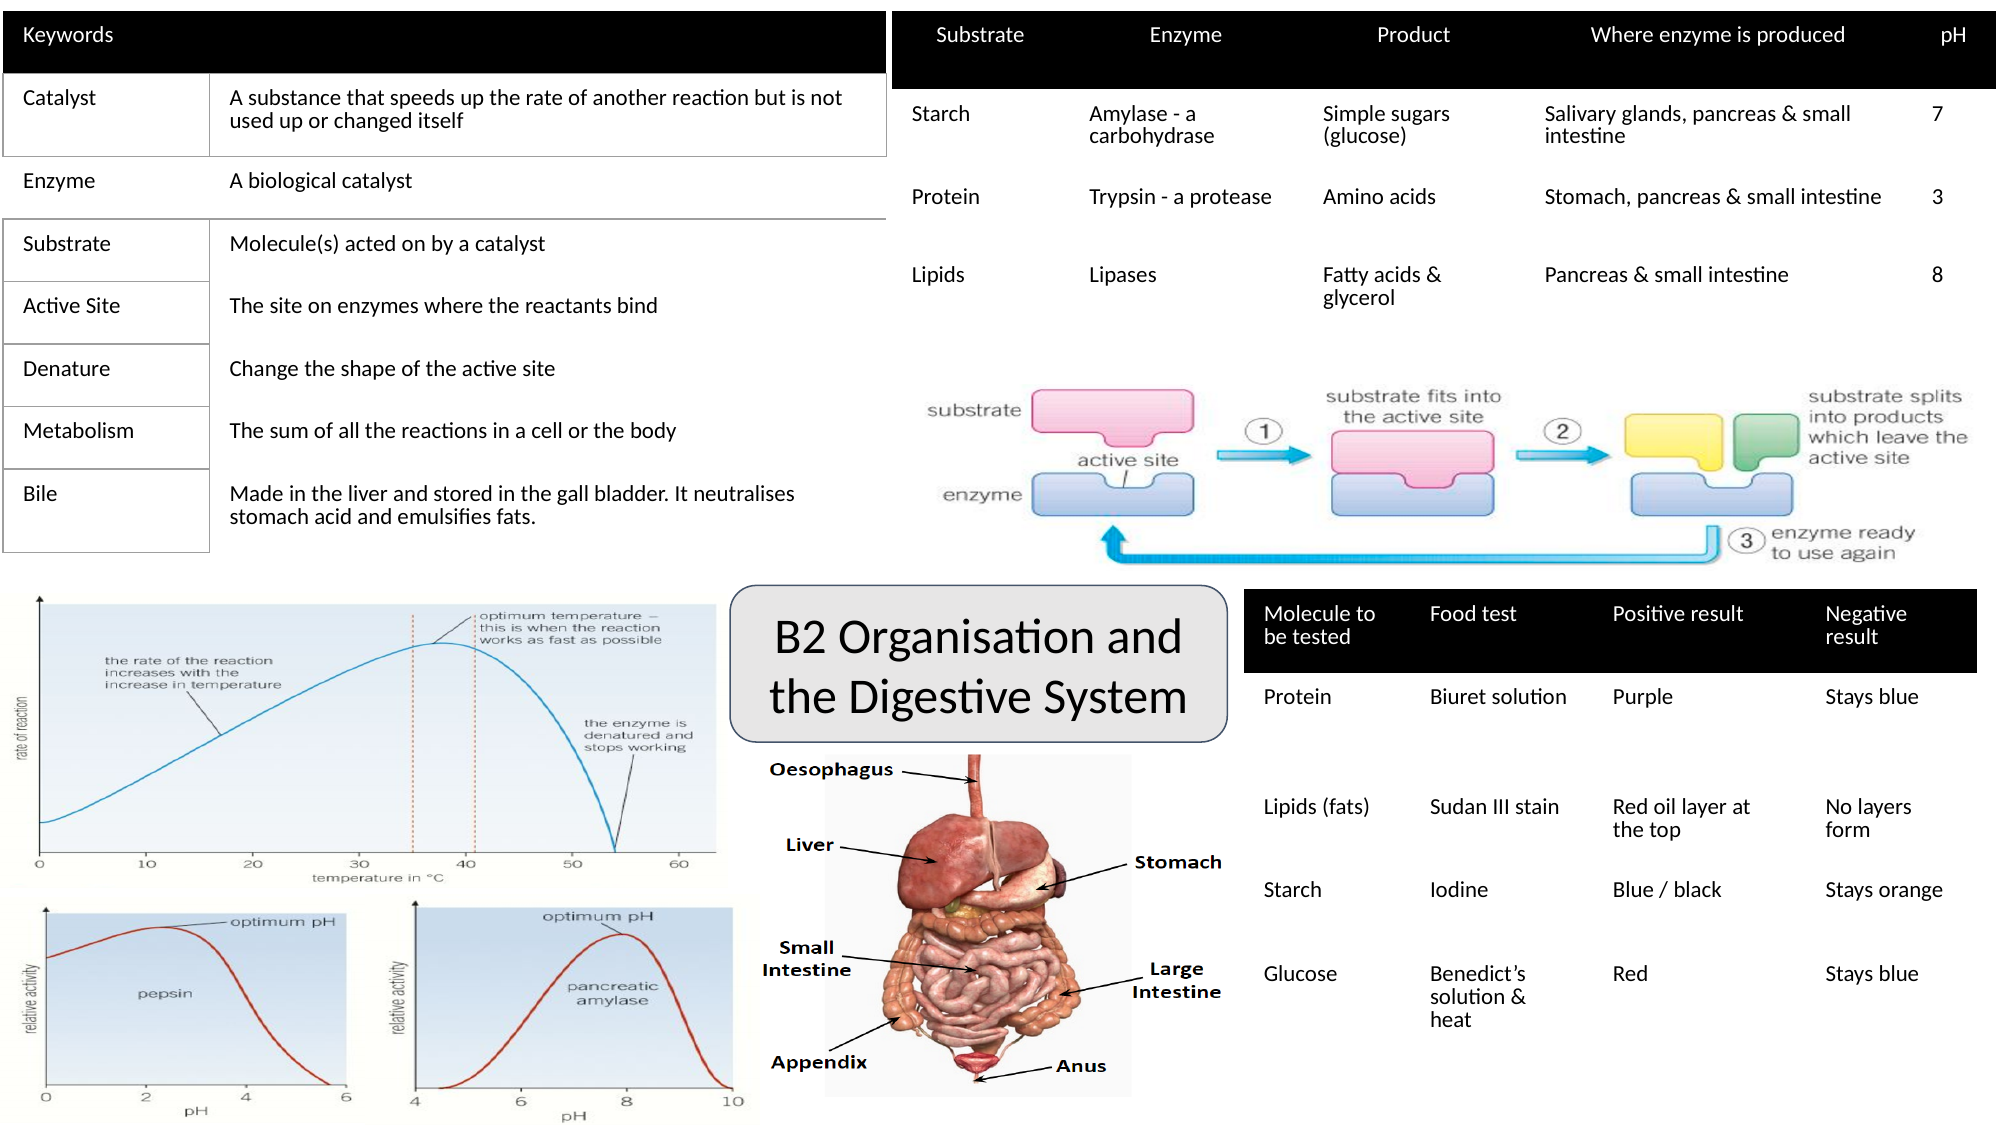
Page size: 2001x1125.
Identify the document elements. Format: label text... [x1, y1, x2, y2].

table_cell Lipids (fats) [1244, 782, 1410, 866]
table_cell Denature [4, 345, 209, 406]
table_cell Blue / black [1593, 866, 1806, 949]
table_cell Simple sugars (glucose) [1303, 89, 1525, 172]
table_cell Change the shape of the active site [210, 344, 886, 407]
table_cell Catalyst [4, 74, 209, 156]
table_cell Lipids [892, 250, 1069, 333]
table_cell Made in the liver and stored in the gall bladder. It neutralises stomach acid and emulsifies fats. [210, 469, 886, 552]
table_cell No layers form [1806, 782, 1977, 866]
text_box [0, 593, 760, 1125]
table_cell Substrate [4, 220, 209, 281]
table_cell The site on enzymes where the reactants bind [210, 282, 886, 344]
table_cell A biological catalyst [210, 157, 886, 218]
table_header Where enzyme is produced [1525, 11, 1912, 89]
table_cell Fatty acids & glycerol [1303, 250, 1525, 333]
table_cell Starch [892, 89, 1069, 172]
text_box B2 Organisation and the Digestive System [737, 585, 1228, 743]
table_cell 7 [1912, 89, 1996, 172]
table_header Product [1303, 11, 1525, 89]
table_cell Iodine [1410, 866, 1593, 949]
table_cell 3 [1912, 172, 1996, 250]
table_cell Amylase - a carbohydrase [1069, 89, 1303, 172]
table_cell A substance that speeds up the rate of another reaction but is not used up or changed itself [210, 74, 886, 156]
table_cell Trypsin - a protease [1069, 172, 1303, 250]
table_cell Starch [1244, 866, 1410, 949]
table_cell Metabolism [4, 407, 209, 468]
table_cell Glucose [1244, 949, 1410, 1048]
table_cell Salivary glands, pancreas & small intestine [1525, 89, 1912, 172]
table_header pH [1912, 11, 1996, 89]
table_cell Protein [1244, 673, 1410, 782]
table_cell Red [1593, 949, 1806, 1048]
table_cell Protein [892, 172, 1069, 250]
table_cell Lipases [1069, 250, 1303, 333]
table_header Keywords [3, 11, 886, 73]
table_header Food test [1410, 589, 1593, 673]
picture [915, 384, 1978, 571]
table_header Negative result [1806, 589, 1977, 673]
table_cell Enzyme [3, 157, 210, 218]
table_cell Active Site [4, 282, 209, 343]
table_header Substrate [892, 11, 1069, 89]
table_cell Stomach, pancreas & small intestine [1525, 172, 1912, 250]
table_cell Stays blue [1806, 949, 1977, 1048]
table_cell Pancreas & small intestine [1525, 250, 1912, 333]
table_cell Molecule(s) acted on by a catalyst [210, 220, 886, 282]
table_cell Sudan III stain [1410, 782, 1593, 866]
table_cell Stays orange [1806, 866, 1977, 949]
table_cell The sum of all the reactions in a cell or the body [210, 407, 886, 469]
table_cell Benedict’s solution & heat [1410, 949, 1593, 1048]
table_header Positive result [1593, 589, 1806, 673]
table_cell Stays blue [1806, 673, 1977, 782]
table_header Molecule to be tested [1244, 589, 1410, 673]
table_cell Red oil layer at the top [1593, 782, 1806, 866]
table_cell Bile [4, 470, 209, 552]
picture [760, 744, 1228, 1097]
table_cell Purple [1593, 673, 1806, 782]
table_cell 8 [1912, 250, 1996, 333]
table_cell Biuret solution [1410, 673, 1593, 782]
table_header Enzyme [1069, 11, 1303, 89]
table_cell Amino acids [1303, 172, 1525, 250]
